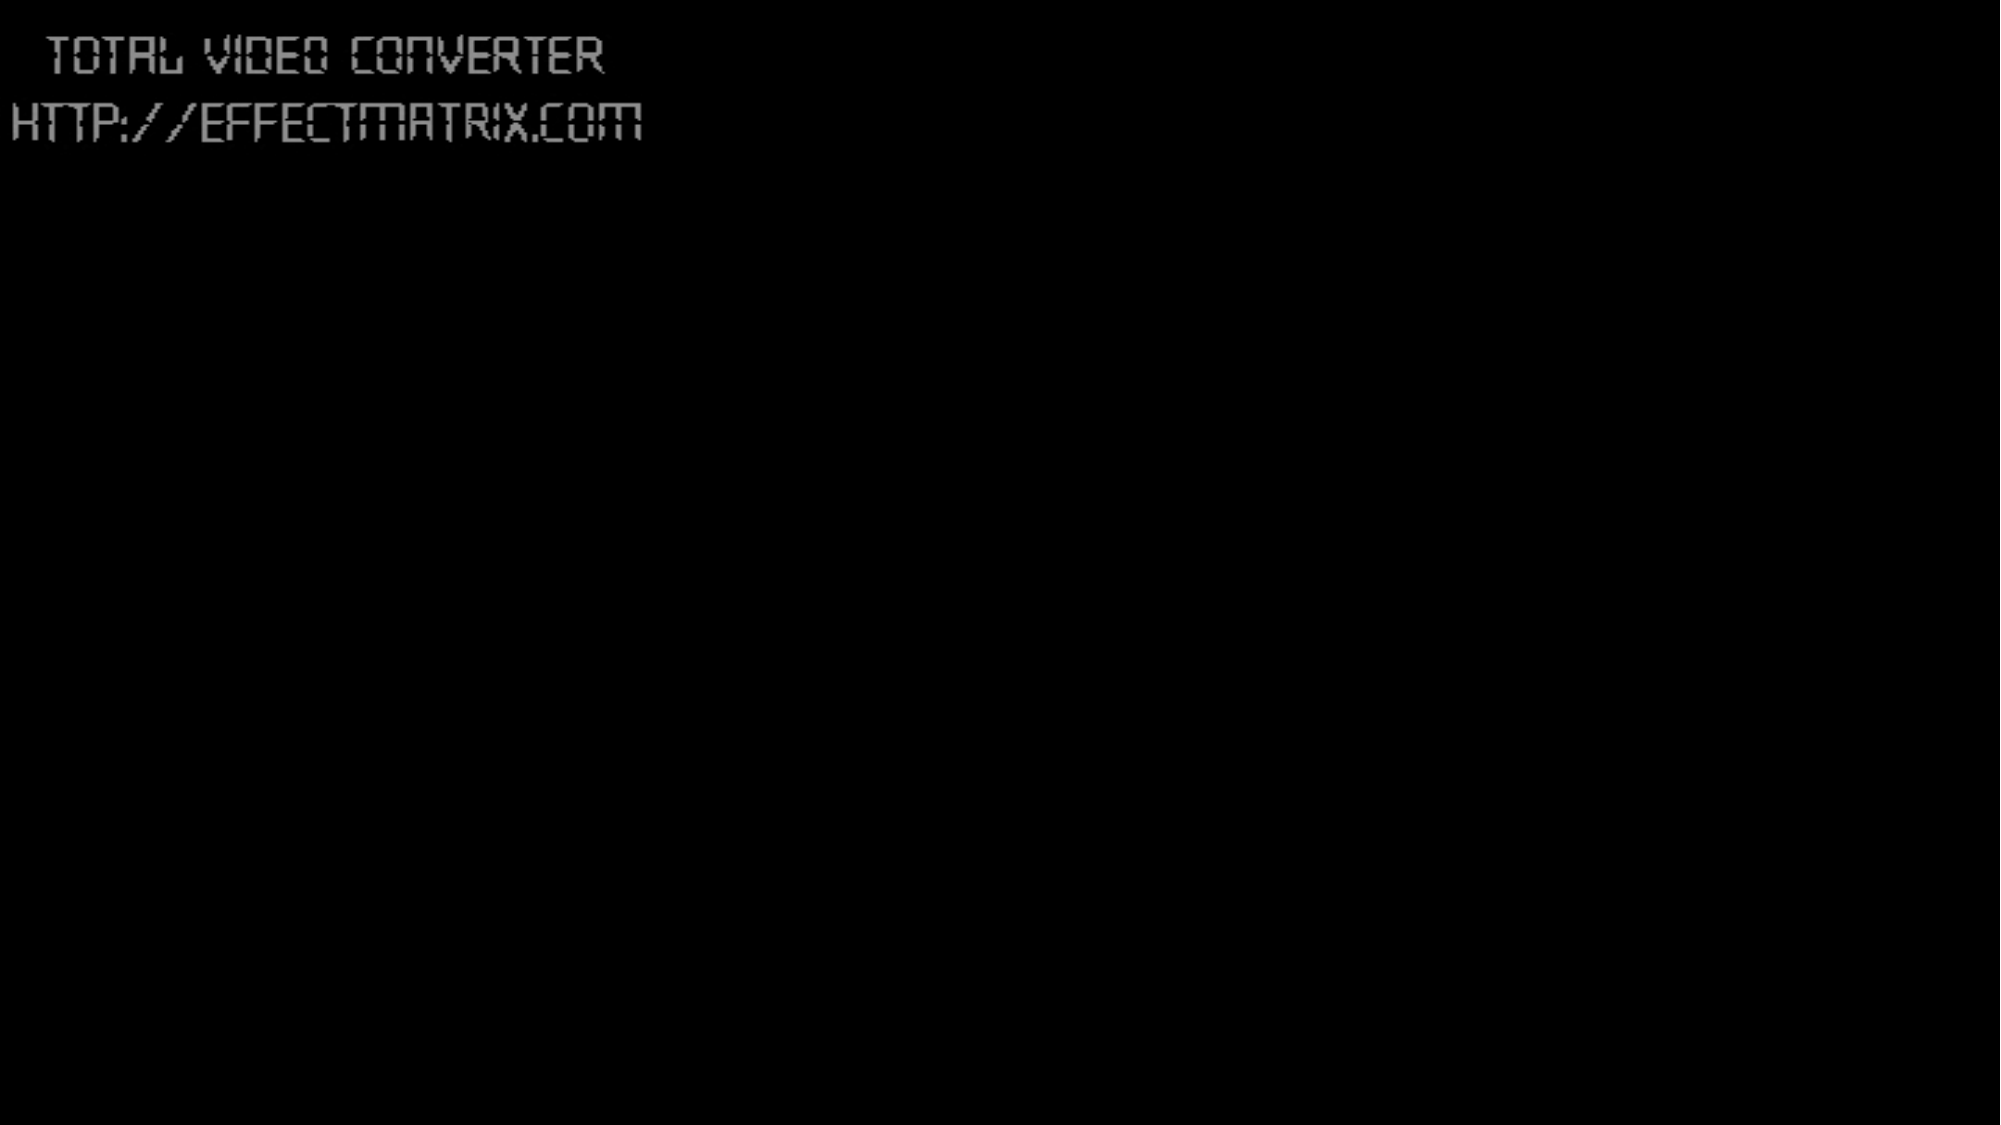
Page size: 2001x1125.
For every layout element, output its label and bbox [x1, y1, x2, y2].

text_box [0, 0, 2000, 1125]
